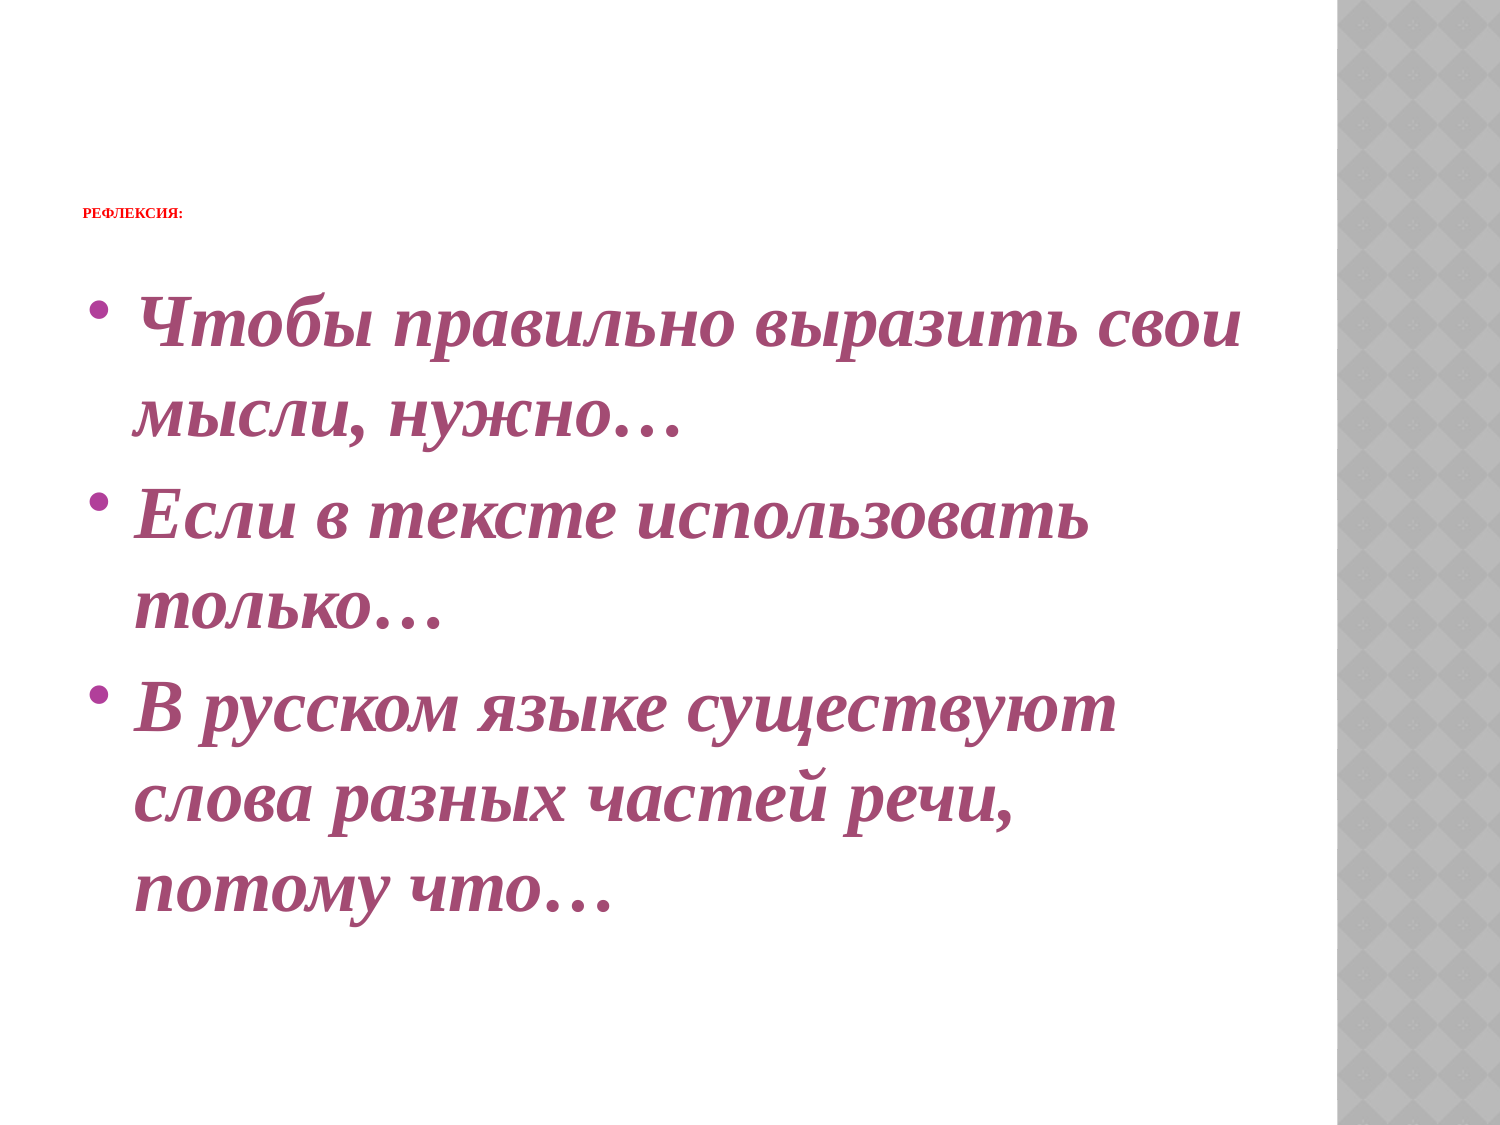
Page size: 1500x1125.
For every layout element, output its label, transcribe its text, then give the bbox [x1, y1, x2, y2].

title Рефлексия: [75, 52, 1263, 240]
list Чтобы правильно выразить свои мысли, нужно… Если в тексте использовать только… В русском языке существуют слова разных частей речи, потому что… [75, 264, 1263, 1059]
